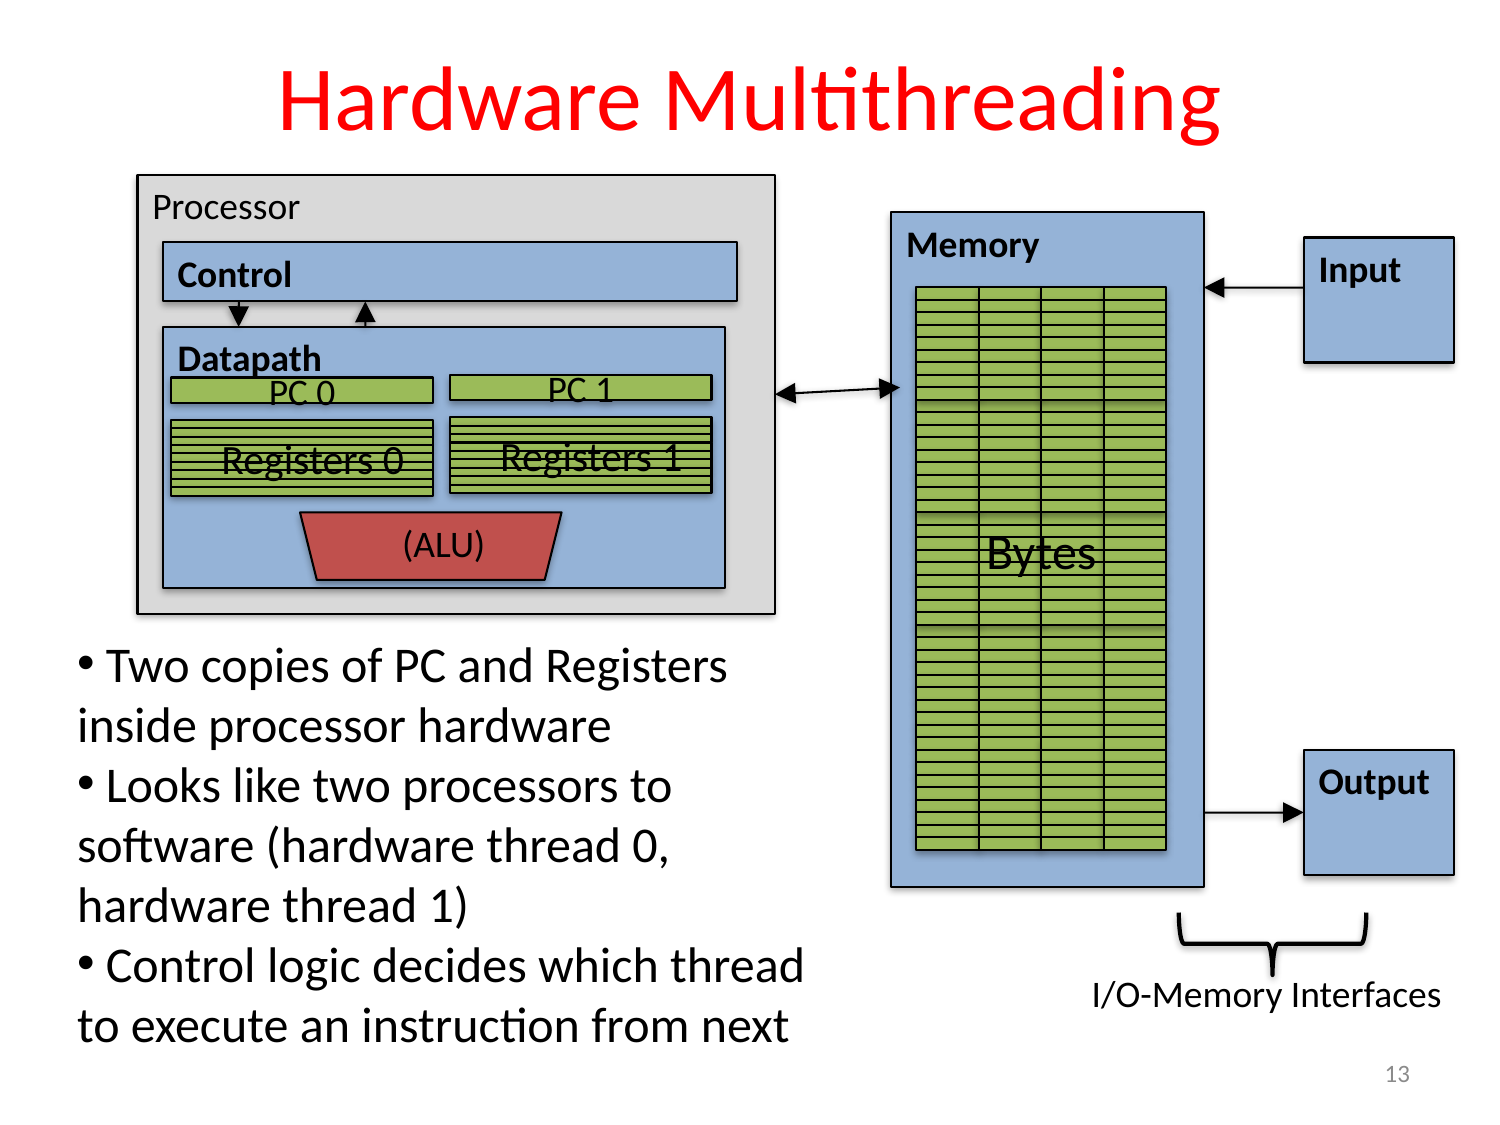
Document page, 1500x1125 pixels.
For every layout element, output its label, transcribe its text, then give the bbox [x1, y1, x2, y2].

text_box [916, 287, 1167, 851]
text_box Two copies of PC and Registers inside processor hardware Looks like two processors to software (hardware thread 0, hardware thread 1) Control logic decides which thread to execute an instruction from next [62, 624, 825, 1060]
slide_number 13 [1074, 1042, 1425, 1103]
title Hardware Multithreading [75, 0, 1425, 188]
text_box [774, 387, 901, 395]
text_box Memory [890, 212, 1204, 888]
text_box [1203, 237, 1454, 363]
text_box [137, 174, 776, 614]
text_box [1074, 912, 1459, 1024]
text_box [1203, 749, 1454, 876]
